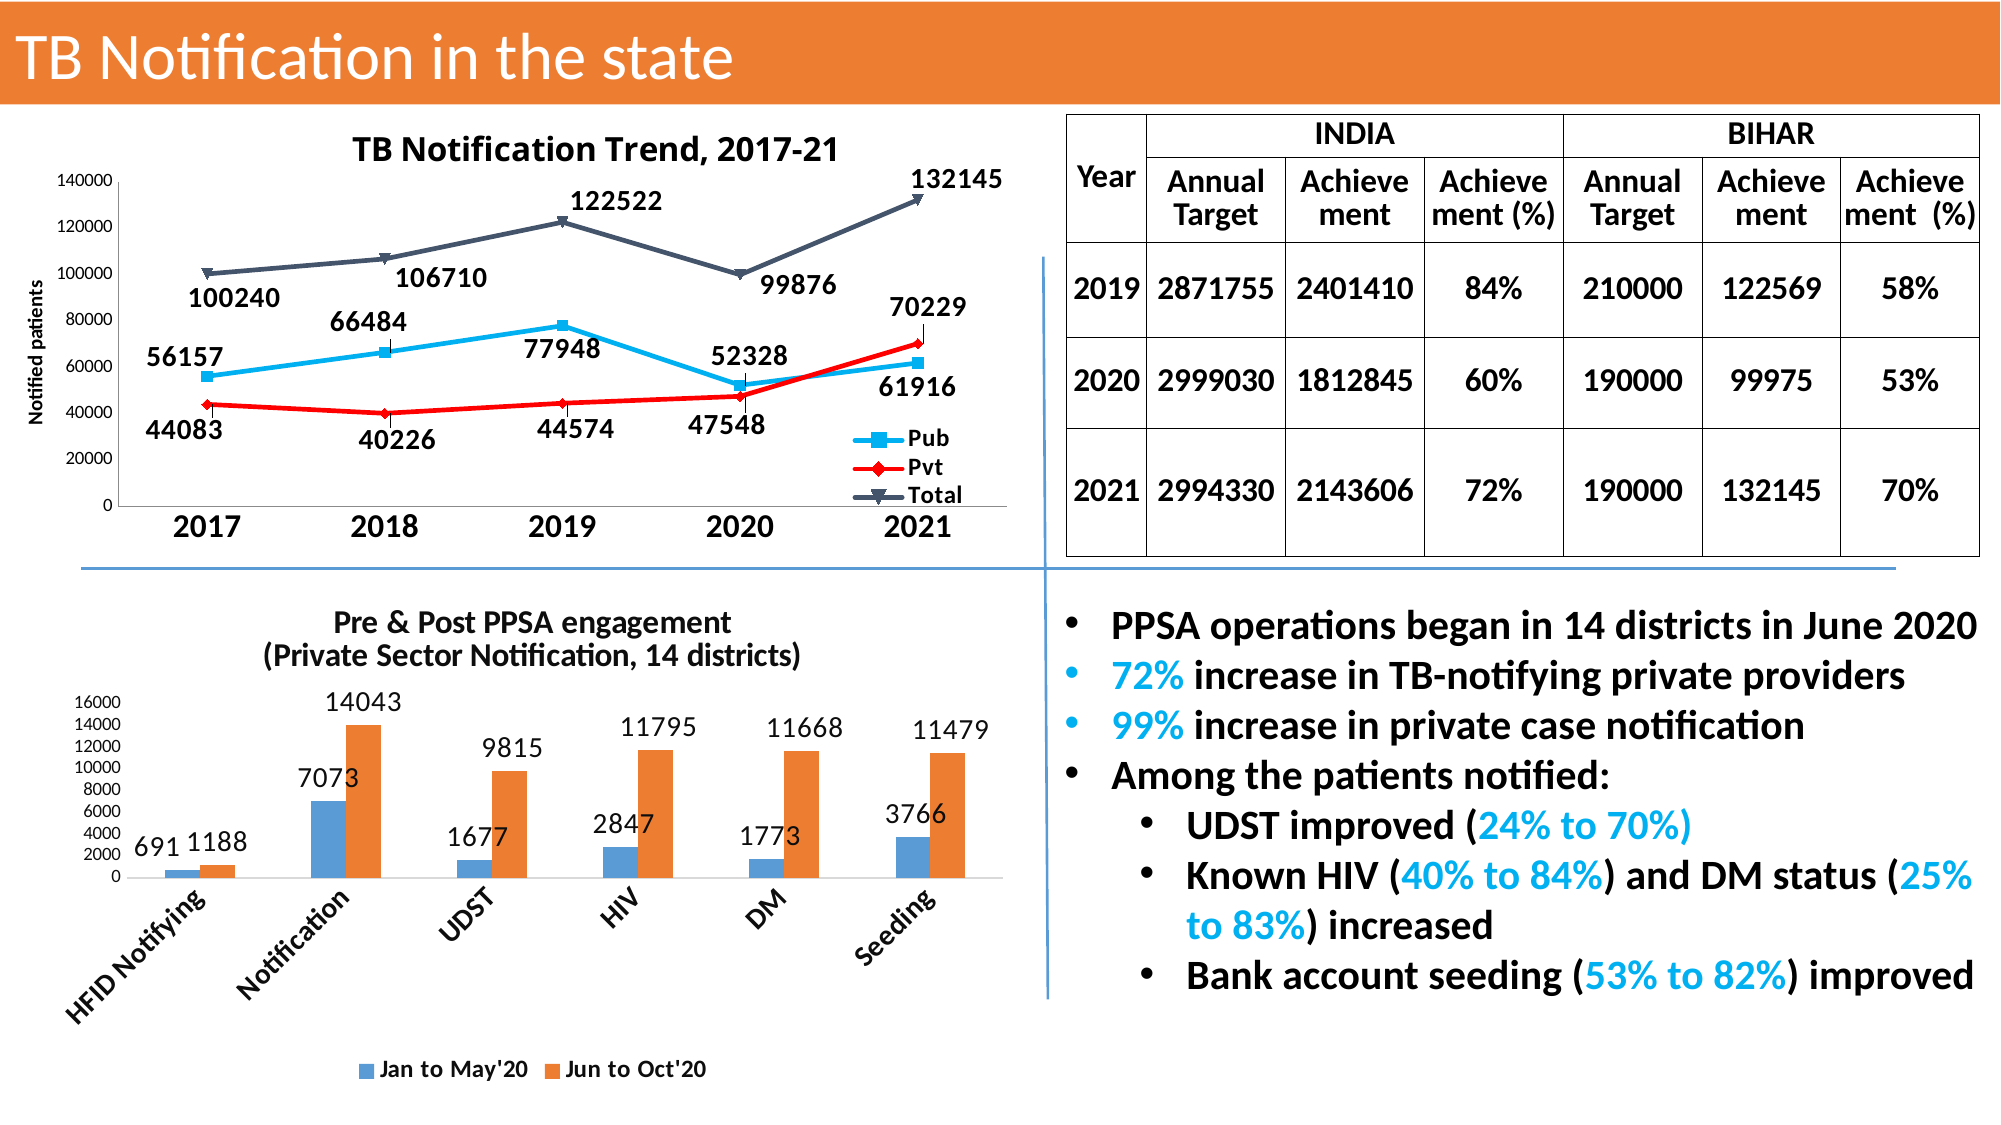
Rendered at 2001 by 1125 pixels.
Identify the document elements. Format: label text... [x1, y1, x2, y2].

table_cell 2021 [1067, 429, 1146, 556]
table_cell Annual Target [1564, 158, 1702, 242]
table_header INDIA [1147, 115, 1563, 157]
table_cell 122569 [1703, 243, 1840, 337]
table_cell 53% [1841, 338, 1979, 428]
table_cell 210000 [1564, 243, 1702, 337]
table_cell 2999030 [1147, 338, 1285, 428]
text_box TB Notification in the state [0, 1, 2000, 105]
table_cell Annual Target [1147, 158, 1285, 242]
table_cell Achievement [1703, 158, 1840, 242]
table_cell 84% [1425, 243, 1563, 337]
table_cell 60% [1425, 338, 1563, 428]
chart [20, 104, 1008, 577]
table_cell 2871755 [1147, 243, 1285, 337]
table_cell 70% [1841, 429, 1979, 556]
table_cell Achievement [1286, 158, 1424, 242]
table_cell 190000 [1564, 429, 1702, 556]
table_cell 190000 [1564, 338, 1702, 428]
table_cell 2143606 [1286, 429, 1424, 556]
table_cell Achievement (%) [1841, 158, 1979, 242]
table_cell 58% [1841, 243, 1979, 337]
table_cell 132145 [1703, 429, 1840, 556]
table_cell 72% [1425, 429, 1563, 556]
chart [42, 580, 1024, 1091]
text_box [1043, 256, 1048, 1000]
table_cell 2019 [1067, 243, 1146, 337]
table_cell 2994330 [1147, 429, 1285, 556]
table_cell 2020 [1067, 338, 1146, 428]
table_header BIHAR [1564, 115, 1979, 157]
table_cell 1812845 [1286, 338, 1424, 428]
table_cell Achievement (%) [1425, 158, 1563, 242]
table_header Year [1067, 115, 1146, 242]
table_cell 2401410 [1286, 243, 1424, 337]
table_cell 99975 [1703, 338, 1840, 428]
text_box PPSA operations began in 14 districts in June 2020 72% increase in TB-notifying private providers 99% increase in private case notification Among the patients notified: UDST improved (24% to 70%) Known HIV (40% to 84%) and DM status (25% to 83%) increased Bank account seeding (53% to 82%) improved [1049, 590, 1996, 1006]
